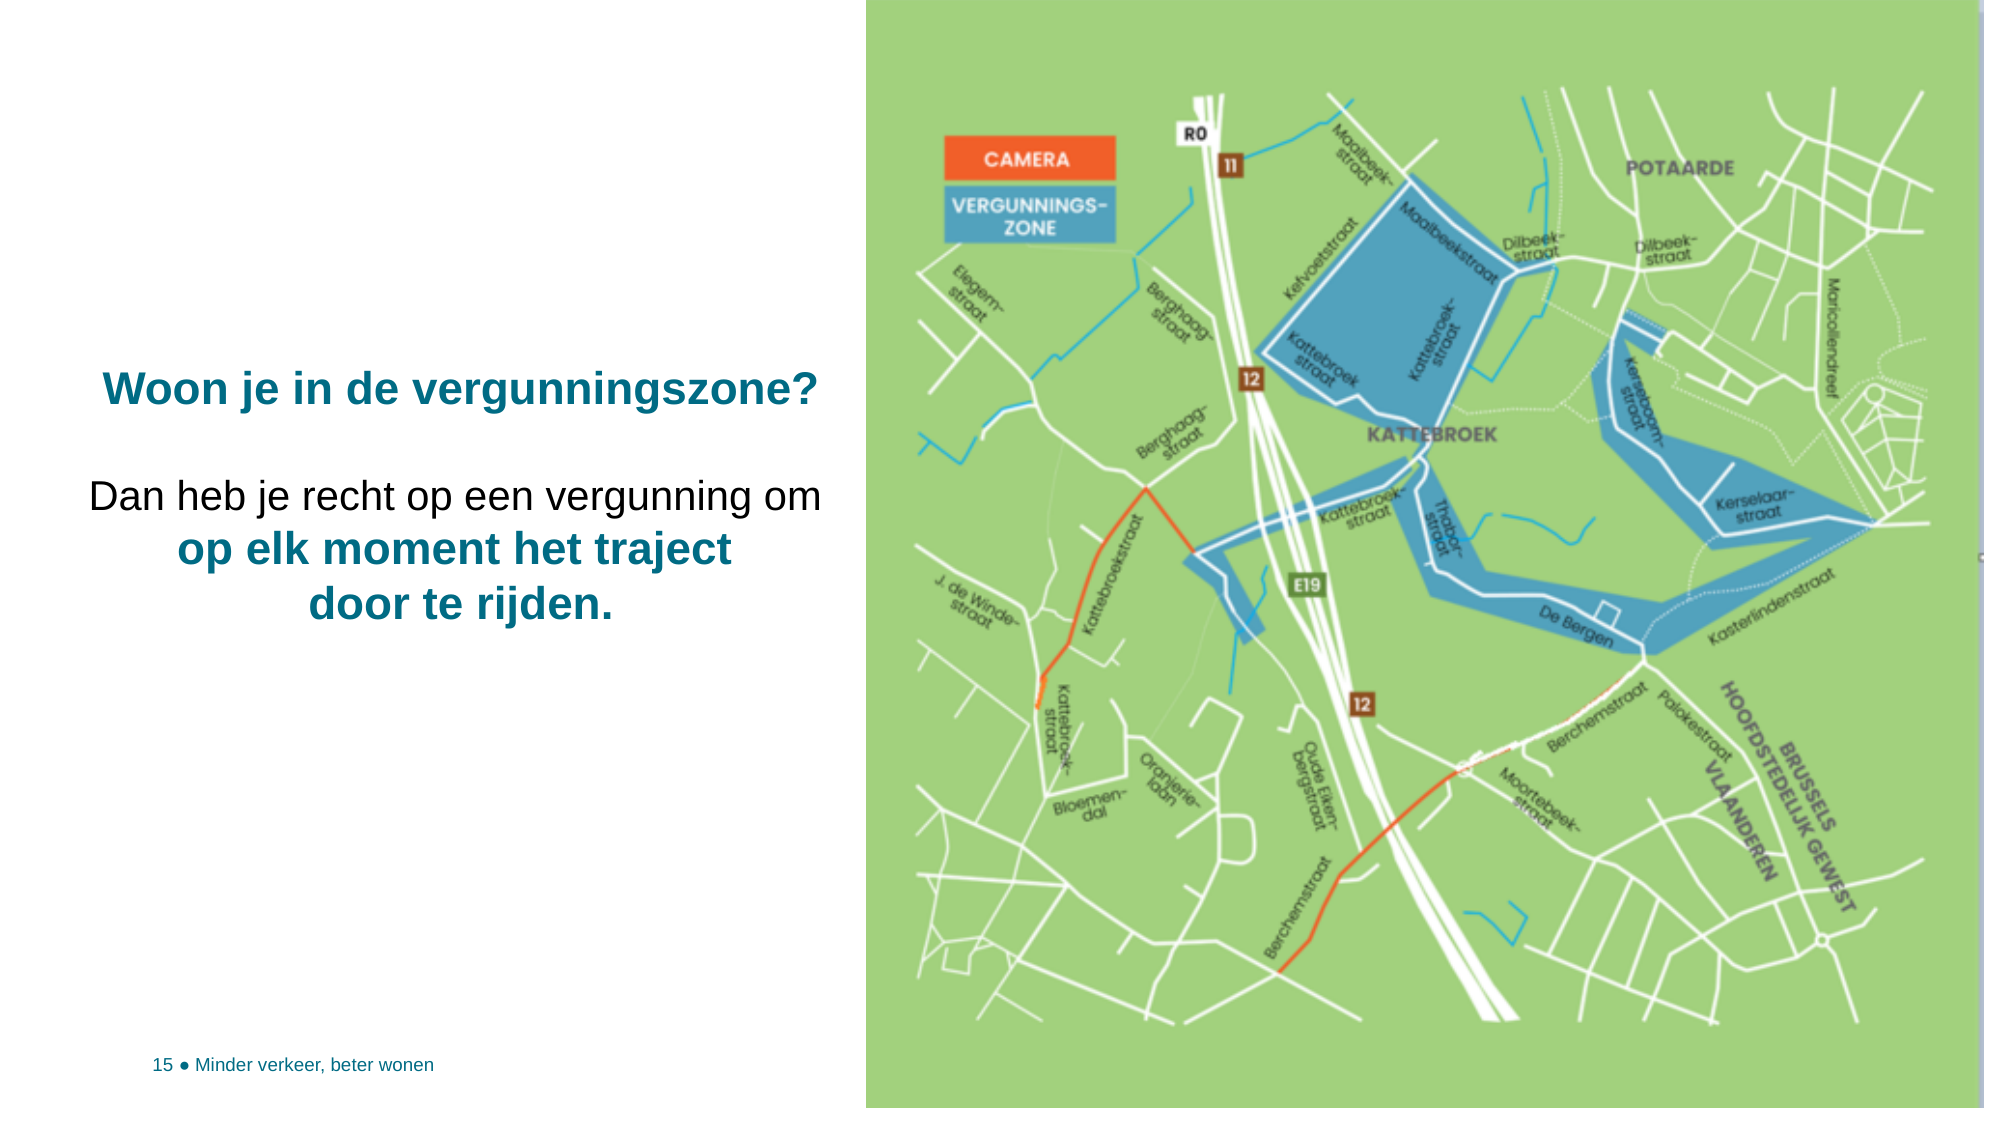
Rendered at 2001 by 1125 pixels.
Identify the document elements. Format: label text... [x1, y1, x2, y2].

slide_number 15 ● Minder verkeer, beter wonen [137, 1033, 588, 1094]
picture [866, 0, 1984, 1108]
text_box Woon je in de vergunningszone? Dan heb je recht op een vergunning om op elk moment het traject door te rijden. [69, 351, 853, 636]
